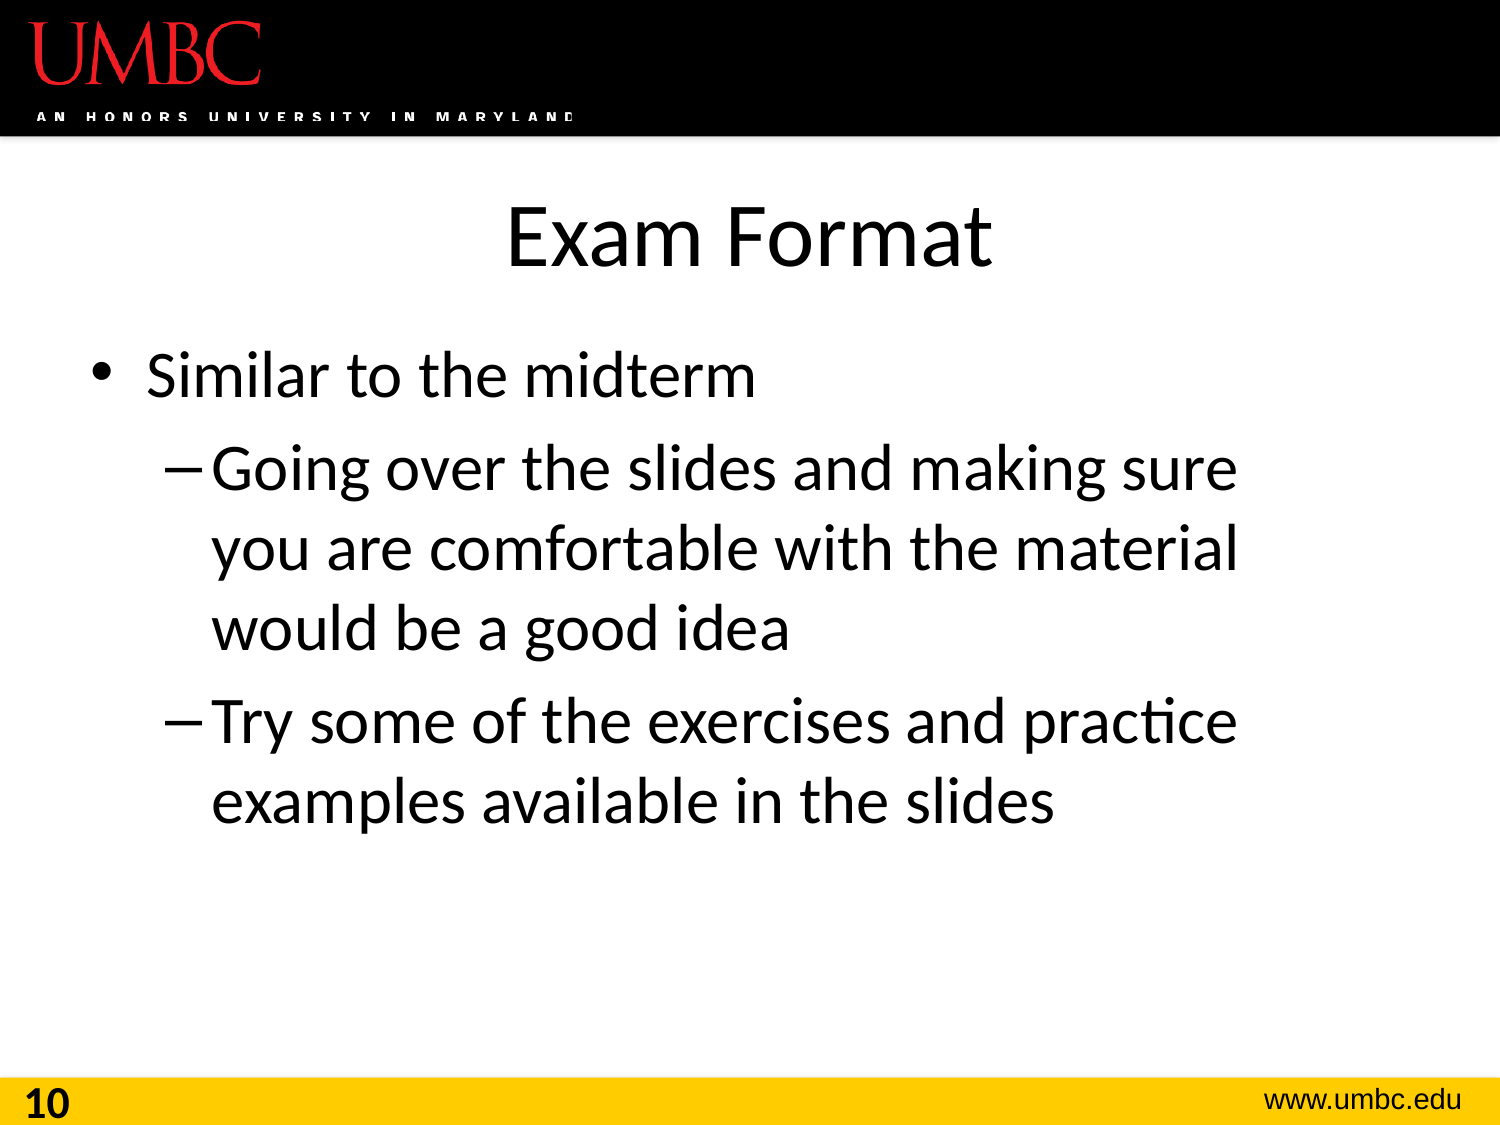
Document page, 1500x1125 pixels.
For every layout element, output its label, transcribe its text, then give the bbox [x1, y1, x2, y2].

slide_number 10 [0, 1065, 94, 1125]
title Exam Format [75, 136, 1425, 324]
list Similar to the midterm Going over the slides and making sure you are comfortable with the material would be a good idea Try some of the exercises and practice examples available in the slides [75, 323, 1334, 1005]
